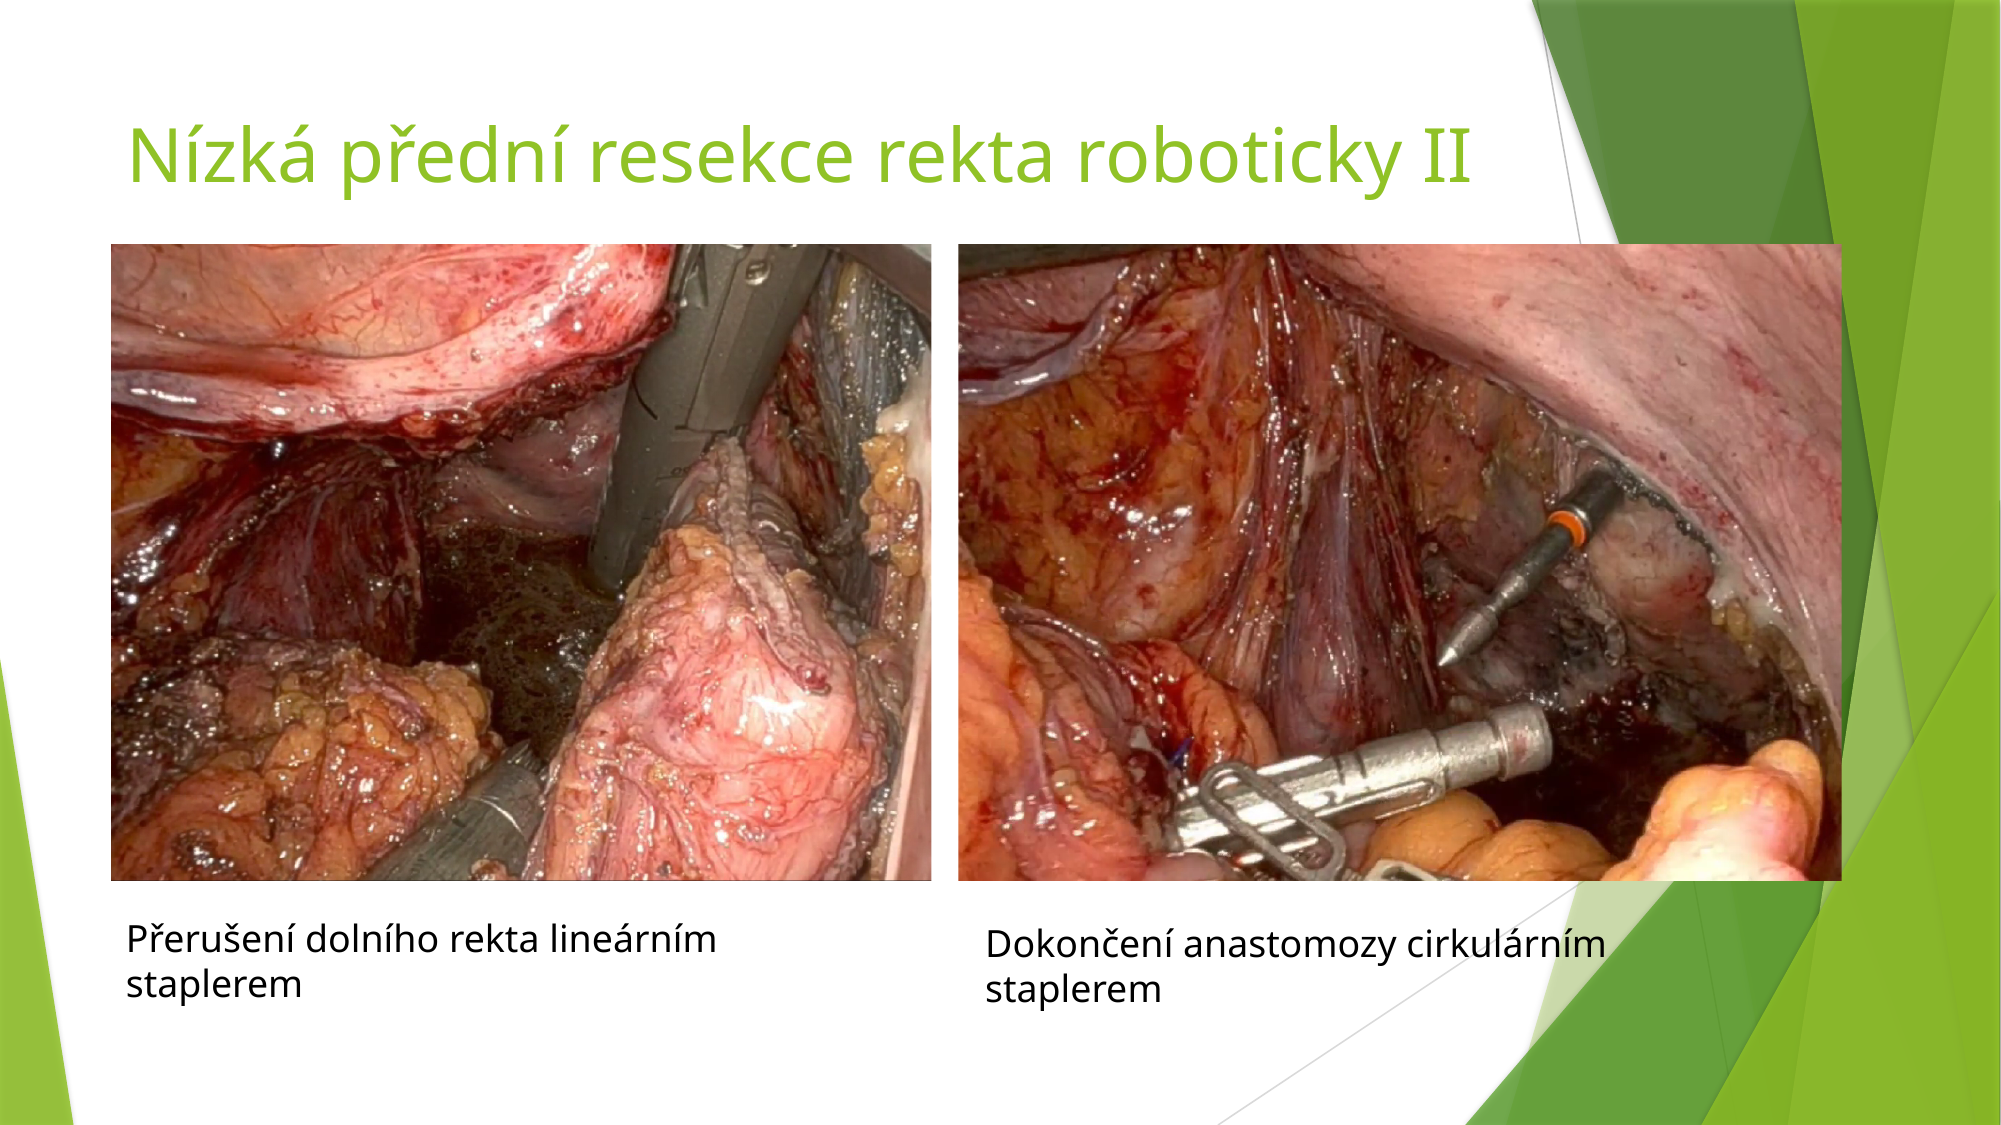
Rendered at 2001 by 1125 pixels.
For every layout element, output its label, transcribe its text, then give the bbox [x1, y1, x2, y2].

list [110, 243, 932, 882]
title Nízká přední resekce rekta roboticky II [111, 99, 1522, 317]
text_box Dokončení anastomozy cirkulárním staplerem [970, 912, 1804, 1018]
picture [957, 243, 1843, 882]
text_box Přerušení dolního rekta lineárním staplerem [111, 907, 917, 1013]
